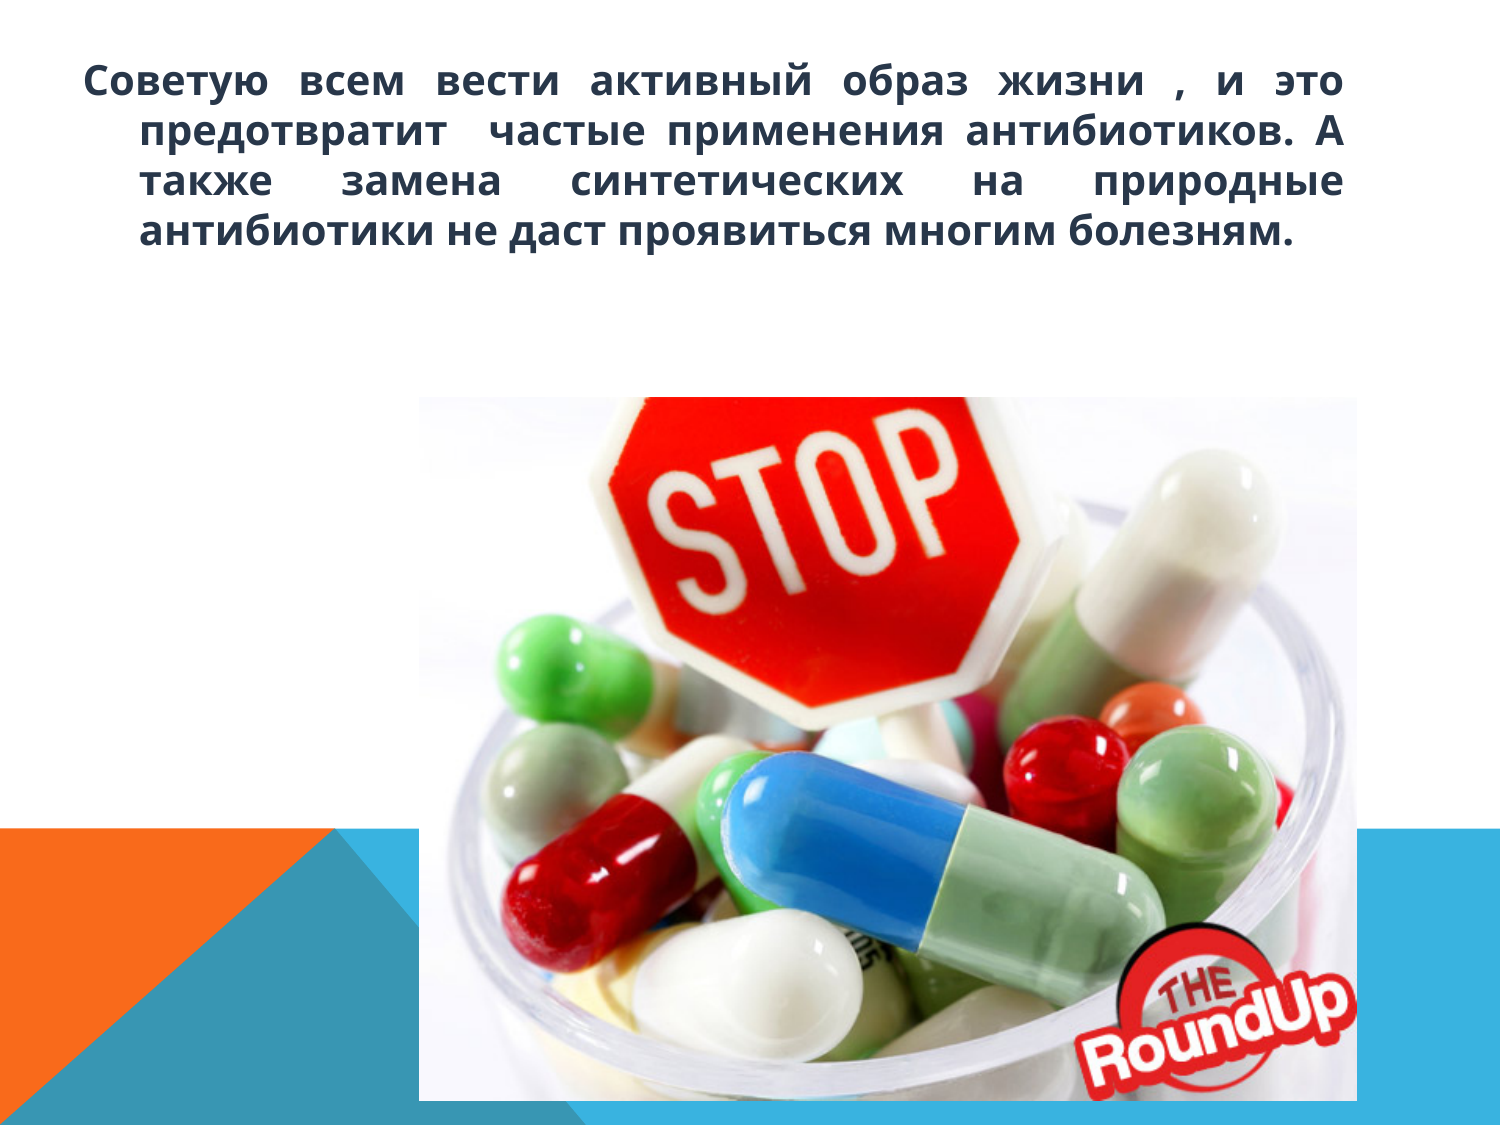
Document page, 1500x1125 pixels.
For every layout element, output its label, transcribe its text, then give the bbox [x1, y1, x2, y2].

list Советую всем вести активный образ жизни , и это предотвратит частые применения антибиотиков. А также замена синтетических на природные антибиотики не даст проявиться многим болезням. [67, 46, 1360, 748]
picture [418, 396, 1357, 1101]
